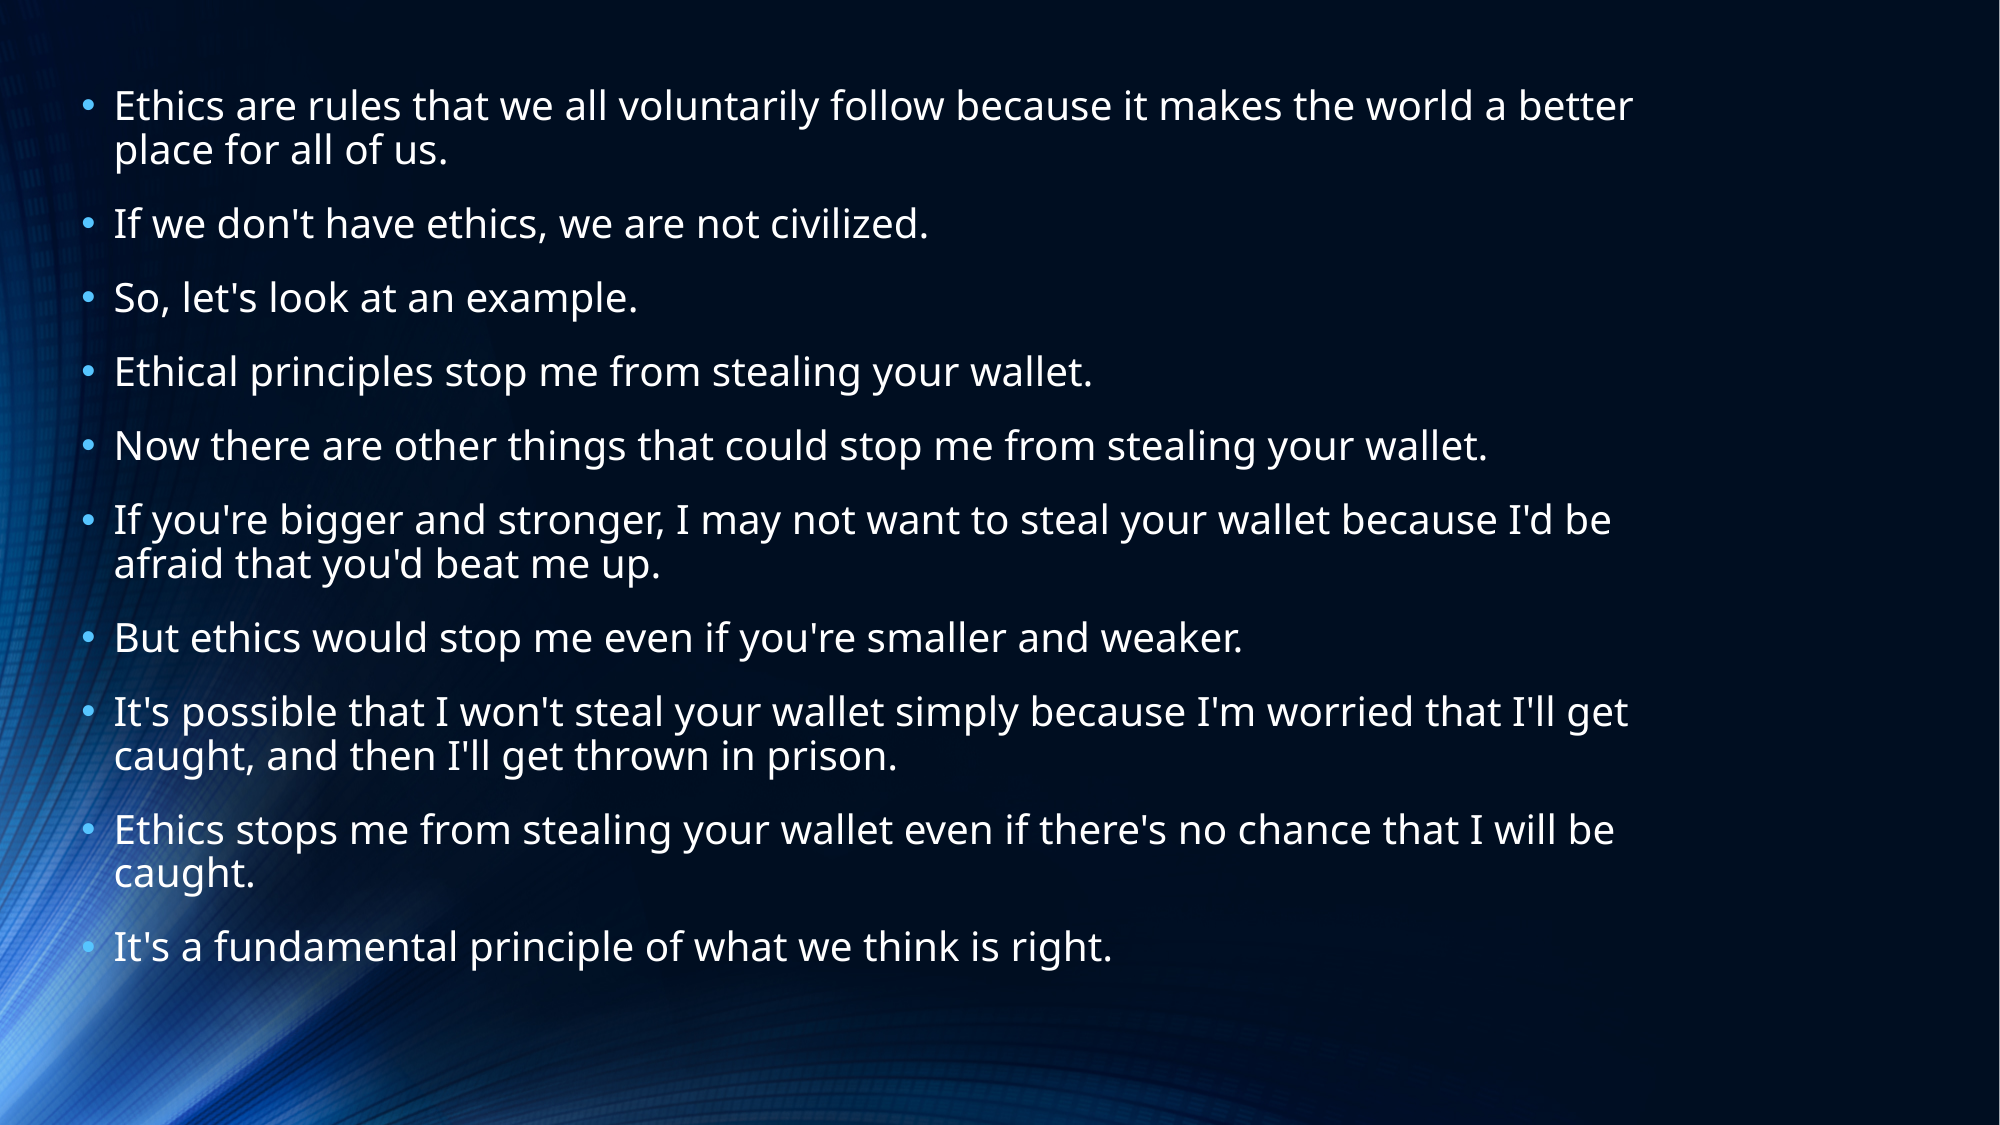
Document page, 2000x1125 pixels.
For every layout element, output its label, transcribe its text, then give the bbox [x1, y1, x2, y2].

picture [0, 0, 2000, 1125]
list Ethics are rules that we all voluntarily follow because it makes the world a better place for all of us. If we don't have ethics, we are not civilized. So, let's look at an example. Ethical principles stop me from stealing your wallet. Now there are other things that could stop me from stealing your wallet. If you're bigger and stronger, I may not want to steal your wallet because I'd be afraid that you'd beat me up. But ethics would stop me even if you're smaller and weaker. It's possible that I won't steal your wallet simply because I'm worried that I'll get caught, and then I'll get thrown in prison. Ethics stops me from stealing your wallet even if there's no chance that I will be caught. It's a fundamental principle of what we think is right. [66, 78, 1749, 988]
